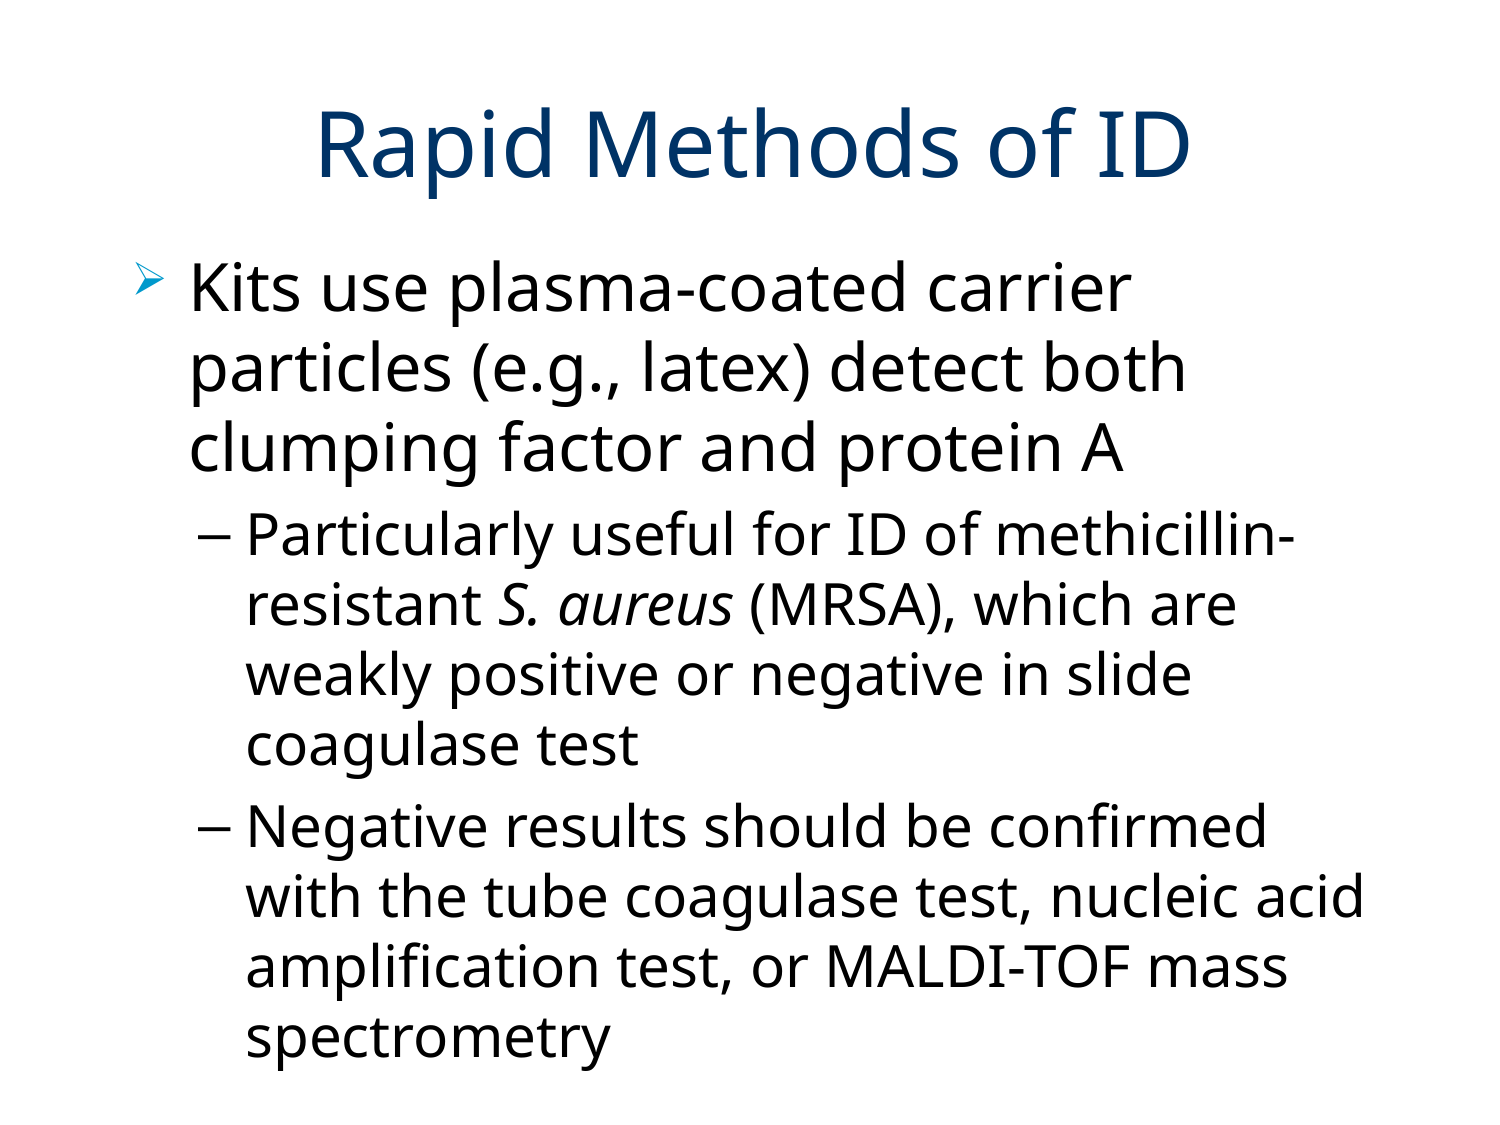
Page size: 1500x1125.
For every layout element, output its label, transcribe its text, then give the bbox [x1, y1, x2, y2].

list Kits use plasma-coated carrier particles (e.g., latex) detect both clumping factor and protein A Particularly useful for ID of methicillin-resistant S. aureus (MRSA), which are weakly positive or negative in slide coagulase test Negative results should be confirmed with the tube coagulase test, nucleic acid amplification test, or MALDI-TOF mass spectrometry [116, 236, 1392, 1037]
title Rapid Methods of ID [79, 47, 1430, 235]
